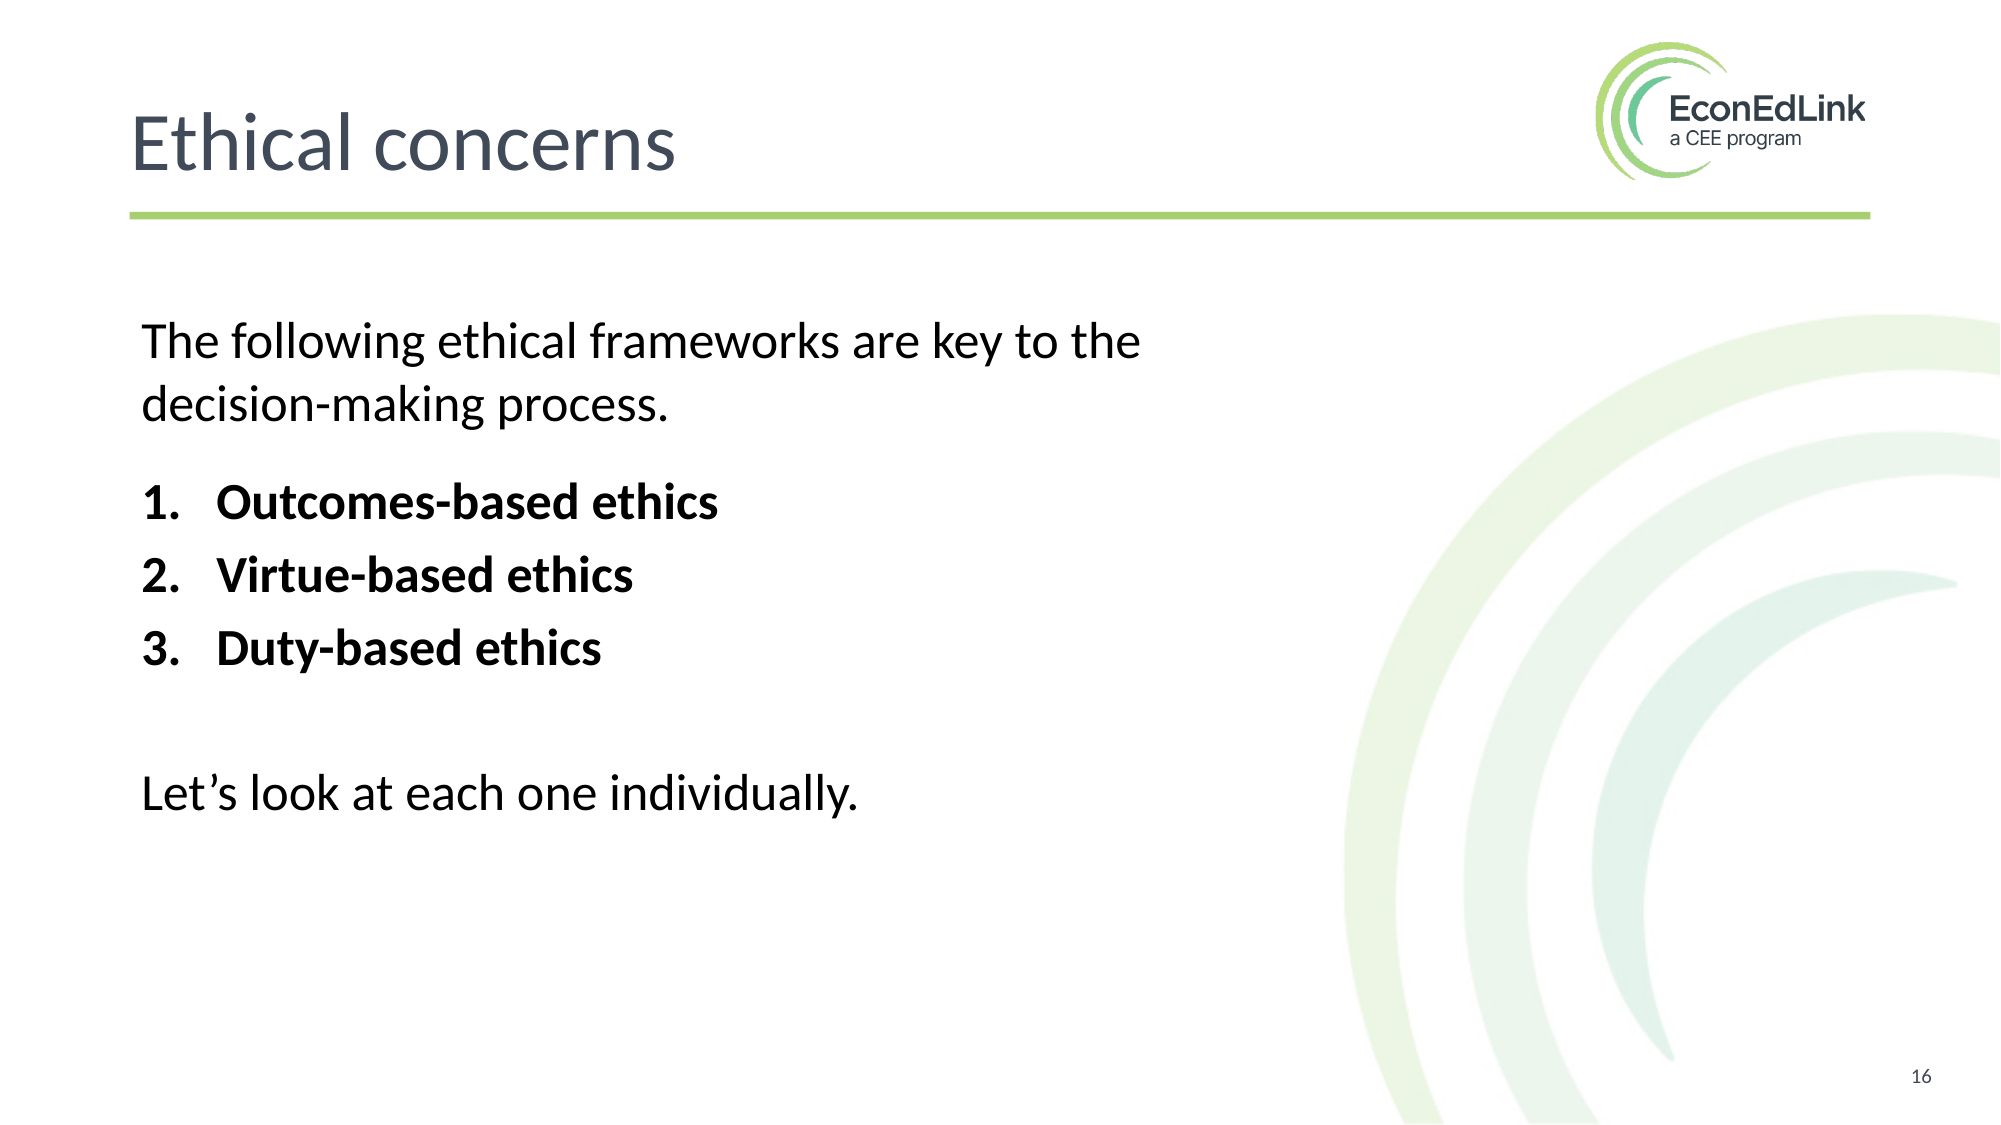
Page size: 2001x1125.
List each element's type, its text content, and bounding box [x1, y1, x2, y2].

text_box The following ethical frameworks are key to the decision-making process. Outcomes-based ethics Virtue-based ethics Duty-based ethics Let’s look at each one individually. [126, 299, 1295, 1014]
picture [1281, 288, 2000, 1125]
slide_number 16 [1411, 1045, 1947, 1106]
text_box Ethical concerns [115, 91, 1852, 292]
